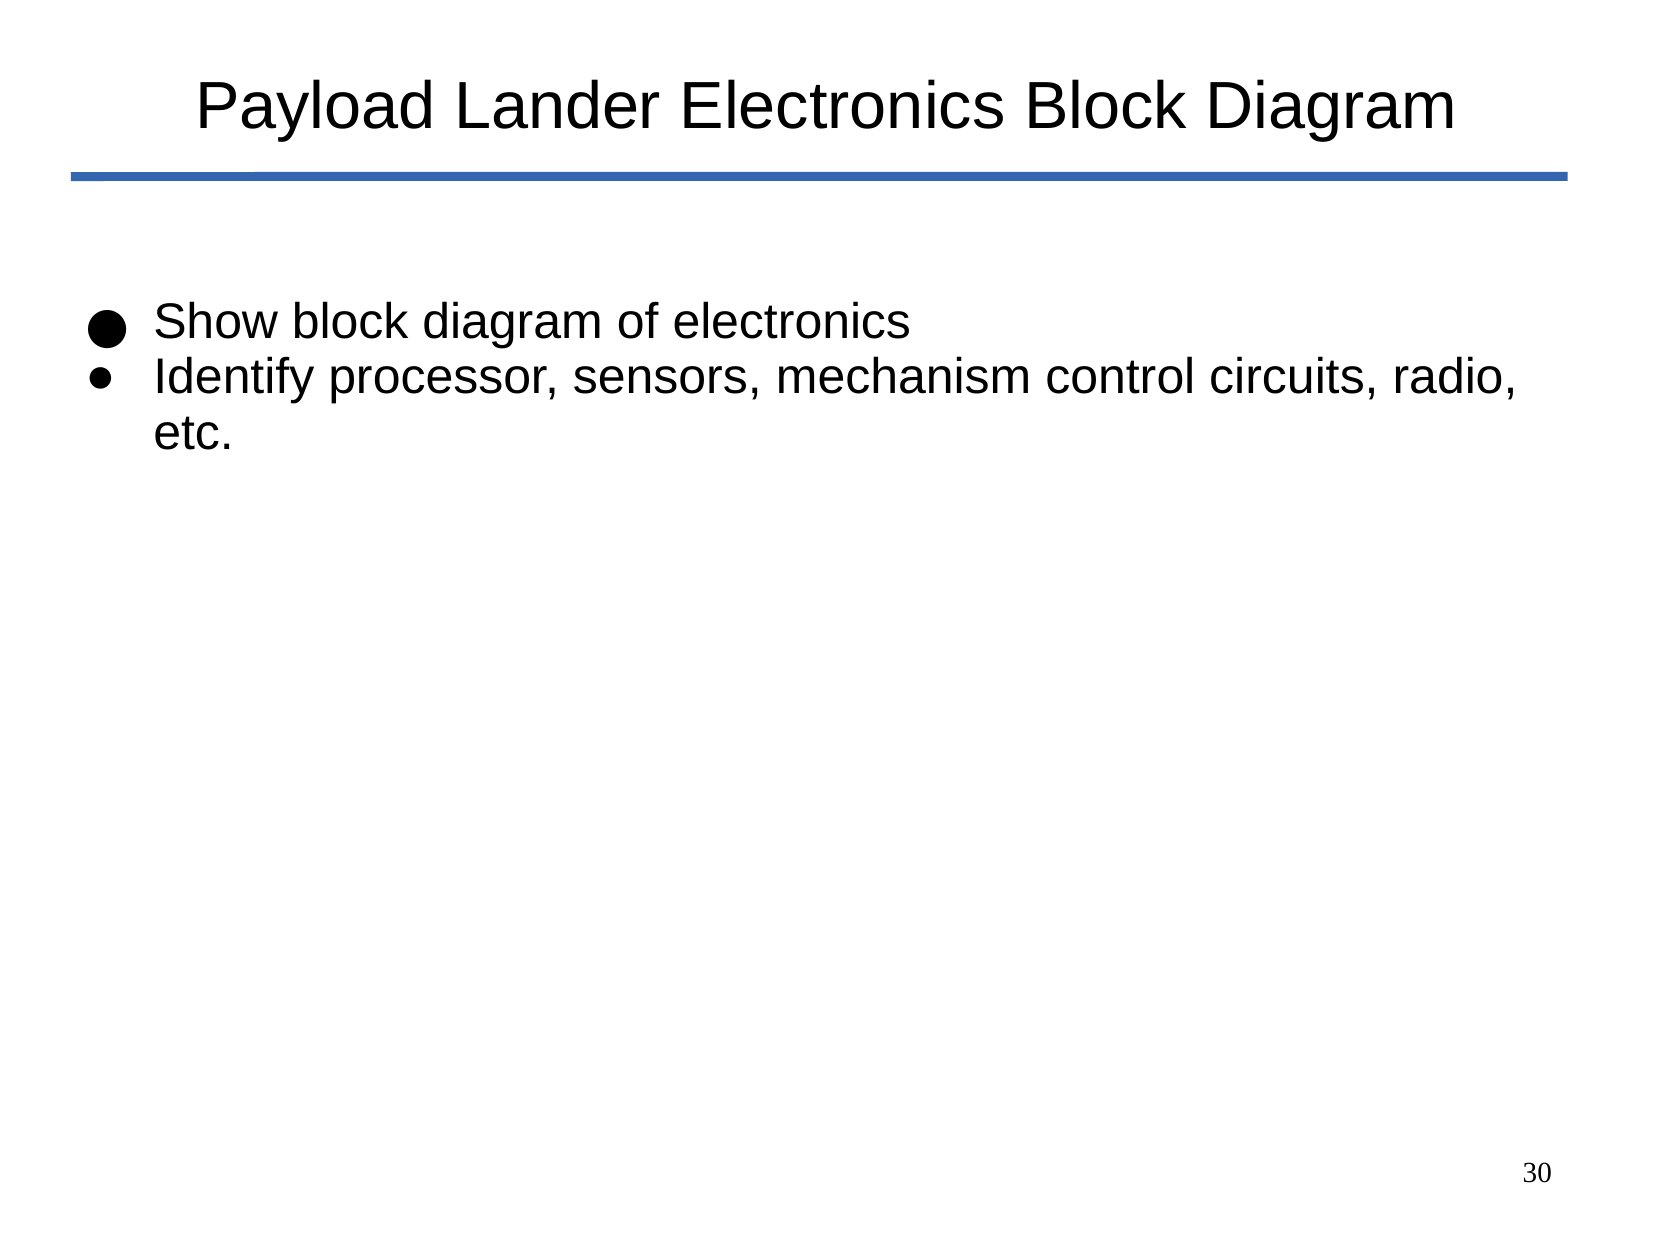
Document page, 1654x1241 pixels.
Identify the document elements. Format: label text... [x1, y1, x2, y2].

list Show block diagram of electronics Identify processor, sensors, mechanism control circuits, radio, etc. [82, 290, 1571, 1110]
title Payload Lander Electronics Block Diagram [82, 49, 1571, 158]
slide_number ‹#› [1185, 1129, 1571, 1215]
